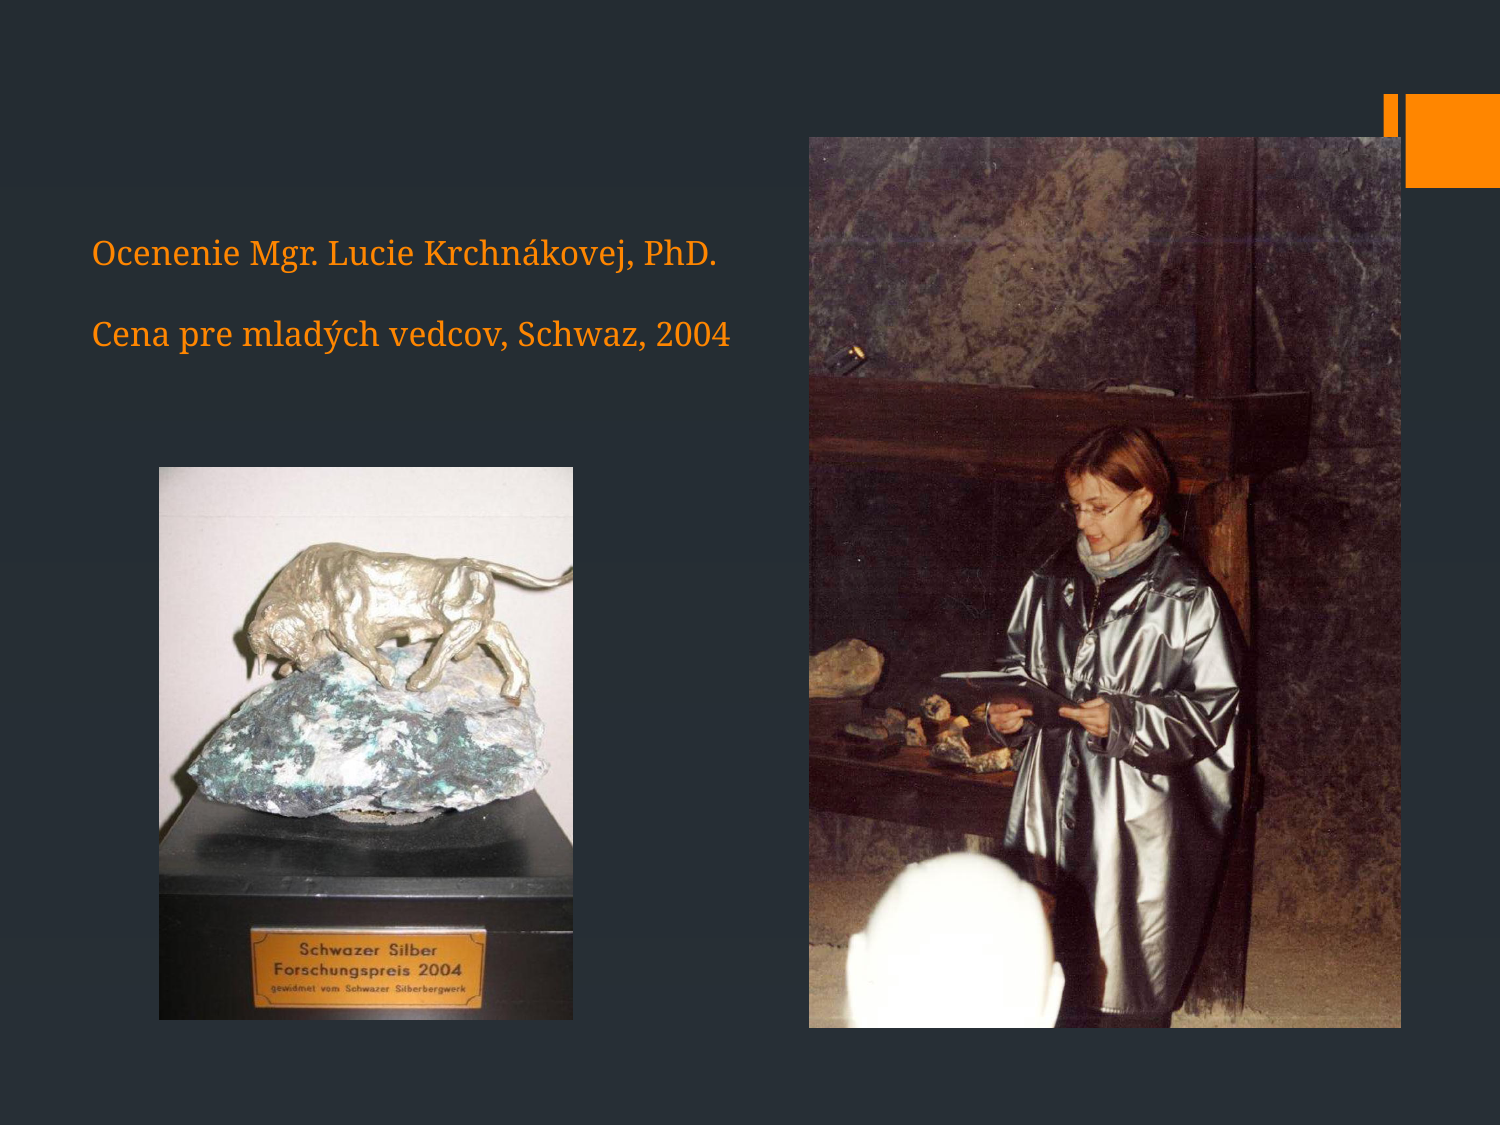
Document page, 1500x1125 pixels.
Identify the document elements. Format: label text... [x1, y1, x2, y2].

title Ocenenie Mgr. Lucie Krchnákovej, PhD. Cena pre mladých vedcov, Schwaz, 2004 [76, 172, 764, 361]
picture [158, 467, 574, 1020]
picture [808, 136, 1401, 1029]
